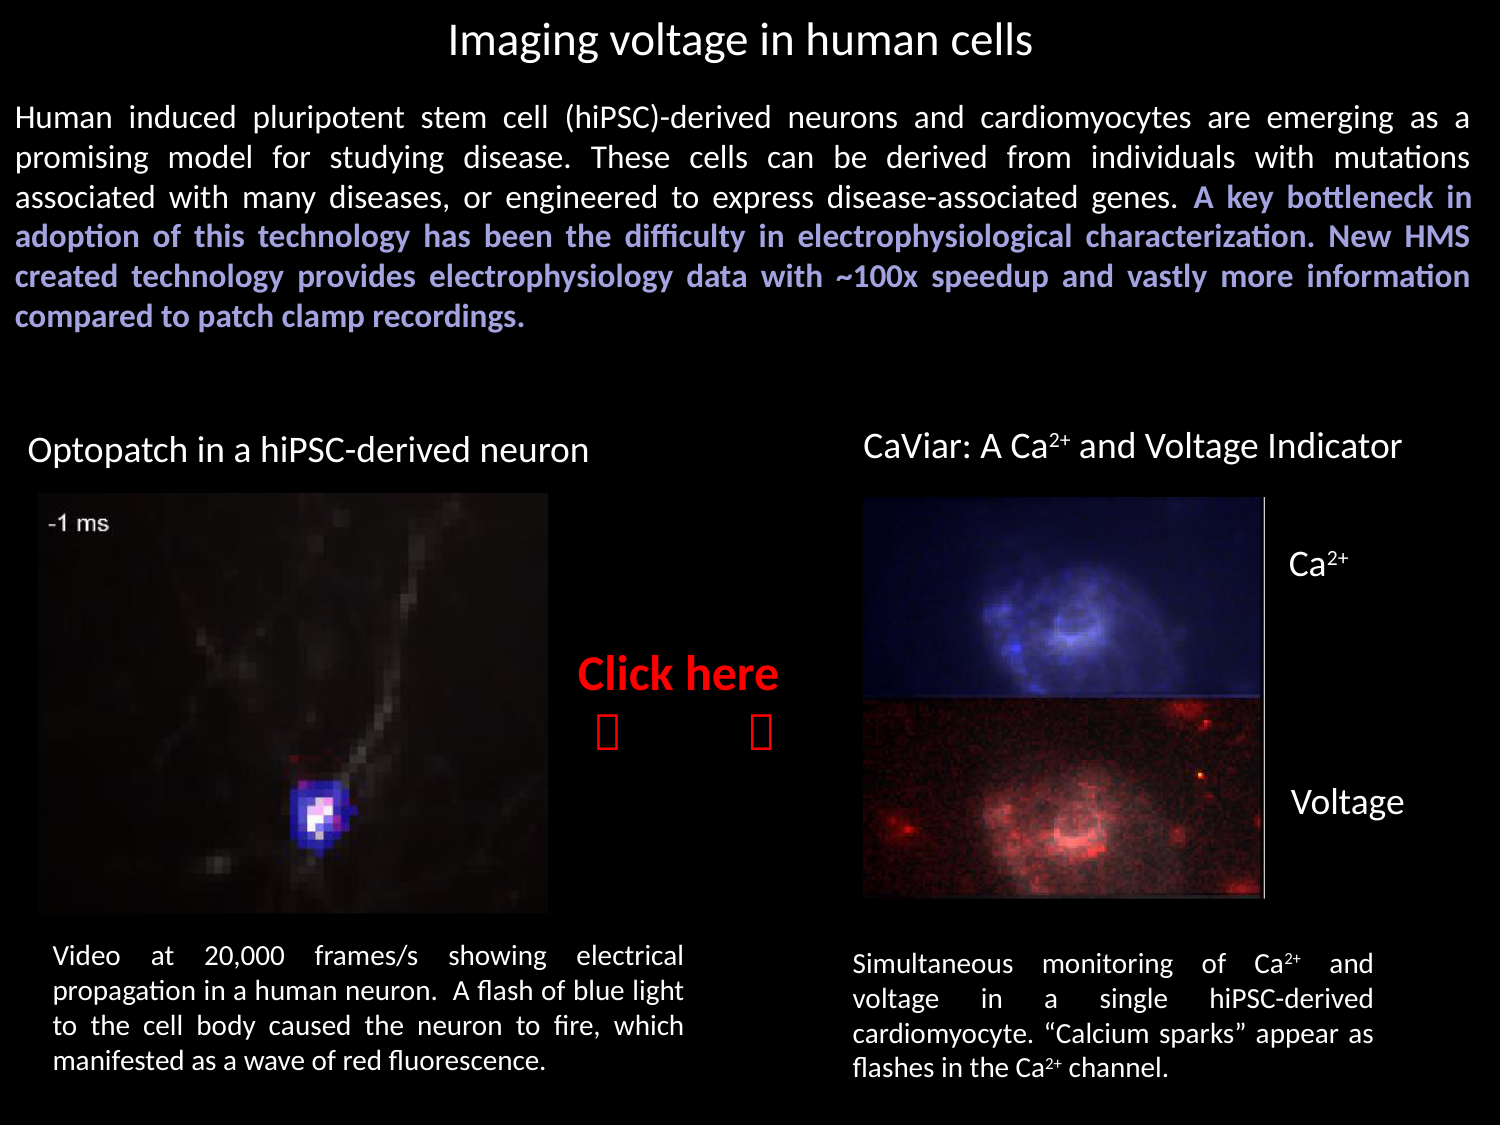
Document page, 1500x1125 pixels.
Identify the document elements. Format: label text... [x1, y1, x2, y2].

text_box Ca2+ [1274, 531, 1364, 592]
title Simultaneous monitoring of Ca2+ and voltage in a single hiPSC-derived cardiomyocyte. “Calcium sparks” appear as flashes in the Ca2+ channel. [837, 902, 1390, 1125]
text_box Voltage [1276, 769, 1420, 830]
text_box Click here   [552, 633, 857, 768]
title Imaging voltage in human cells [34, 12, 1448, 75]
title Video at 20,000 frames/s showing electrical propagation in a human neuron. A flash of blue light to the cell body caused the neuron to fire, which manifested as a wave of red fluorescence. [37, 895, 700, 1118]
title Optopatch in a hiPSC-derived neuron [12, 400, 700, 494]
title CaViar: A Ca2+ and Voltage Indicator [848, 397, 1500, 490]
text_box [862, 496, 1266, 901]
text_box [37, 492, 549, 917]
text_box Human induced pluripotent stem cell (hiPSC)-derived neurons and cardiomyocytes are emerging as a promising model for studying disease. These cells can be derived from individuals with mutations associated with many diseases, or engineered to express disease-associated genes. A key bottleneck in adoption of this technology has been the difficulty in electrophysiological characterization. New HMS created technology provides electrophysiology data with ~100x speedup and vastly more information compared to patch clamp recordings. [0, 87, 1488, 288]
